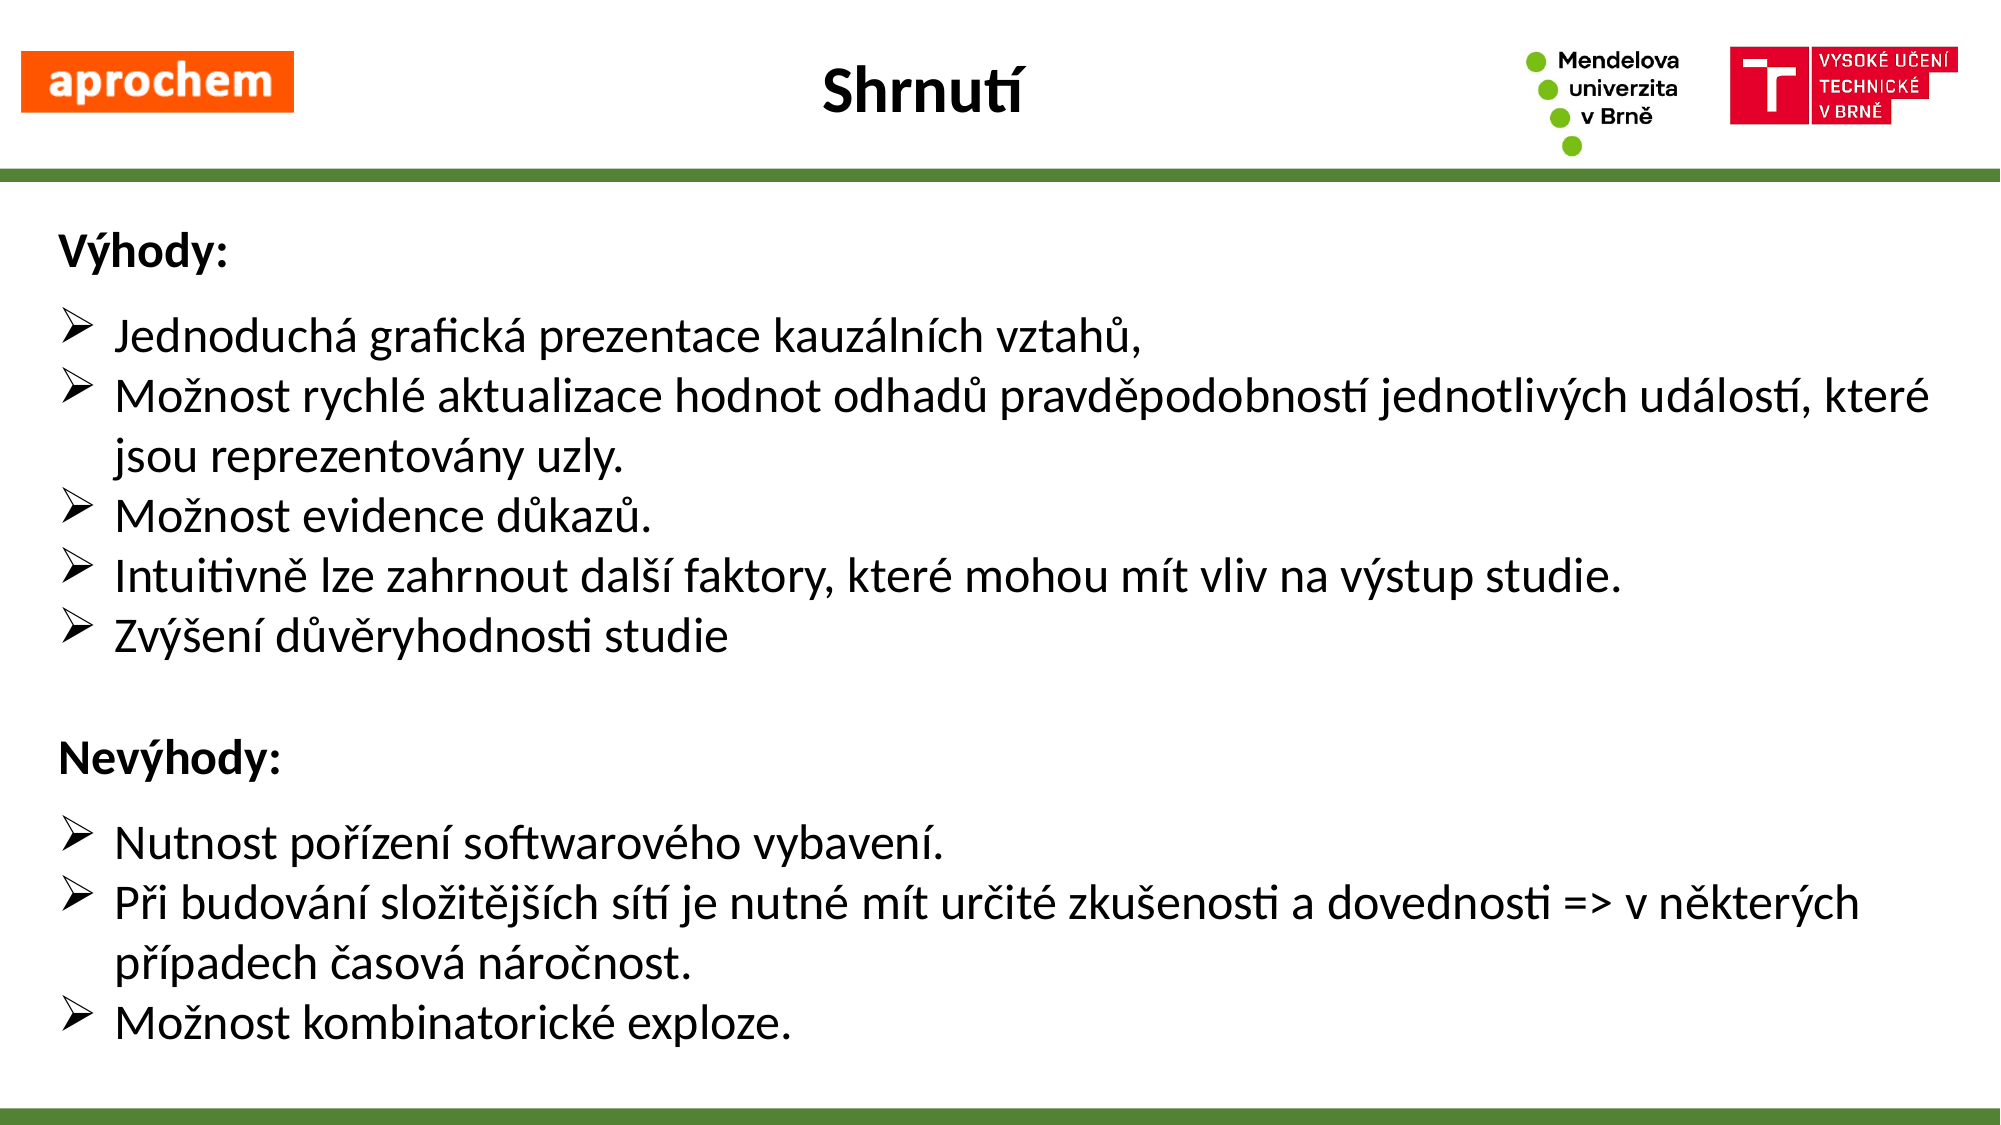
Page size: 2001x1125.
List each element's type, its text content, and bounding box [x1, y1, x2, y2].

text_box Výhody: Jednoduchá grafická prezentace kauzálních vztahů, Možnost rychlé aktualizace hodnot odhadů pravděpodobností jednotlivých událostí, které jsou reprezentovány uzly. Možnost evidence důkazů. Intuitivně lze zahrnout další faktory, které mohou mít vliv na výstup studie. Zvýšení důvěryhodnosti studie [43, 209, 1958, 670]
picture [1506, 32, 1698, 176]
picture [21, 51, 294, 114]
text_box [0, 168, 2000, 183]
text_box [0, 1107, 2000, 1125]
text_box Shrnutí [568, 38, 1278, 133]
text_box Nevýhody: Nutnost pořízení softwarového vybavení. Při budování složitějších sítí je nutné mít určité zkušenosti a dovednosti => v některých případech časová náročnost. Možnost kombinatorické exploze. [43, 717, 1958, 1058]
picture [1730, 2, 1958, 163]
